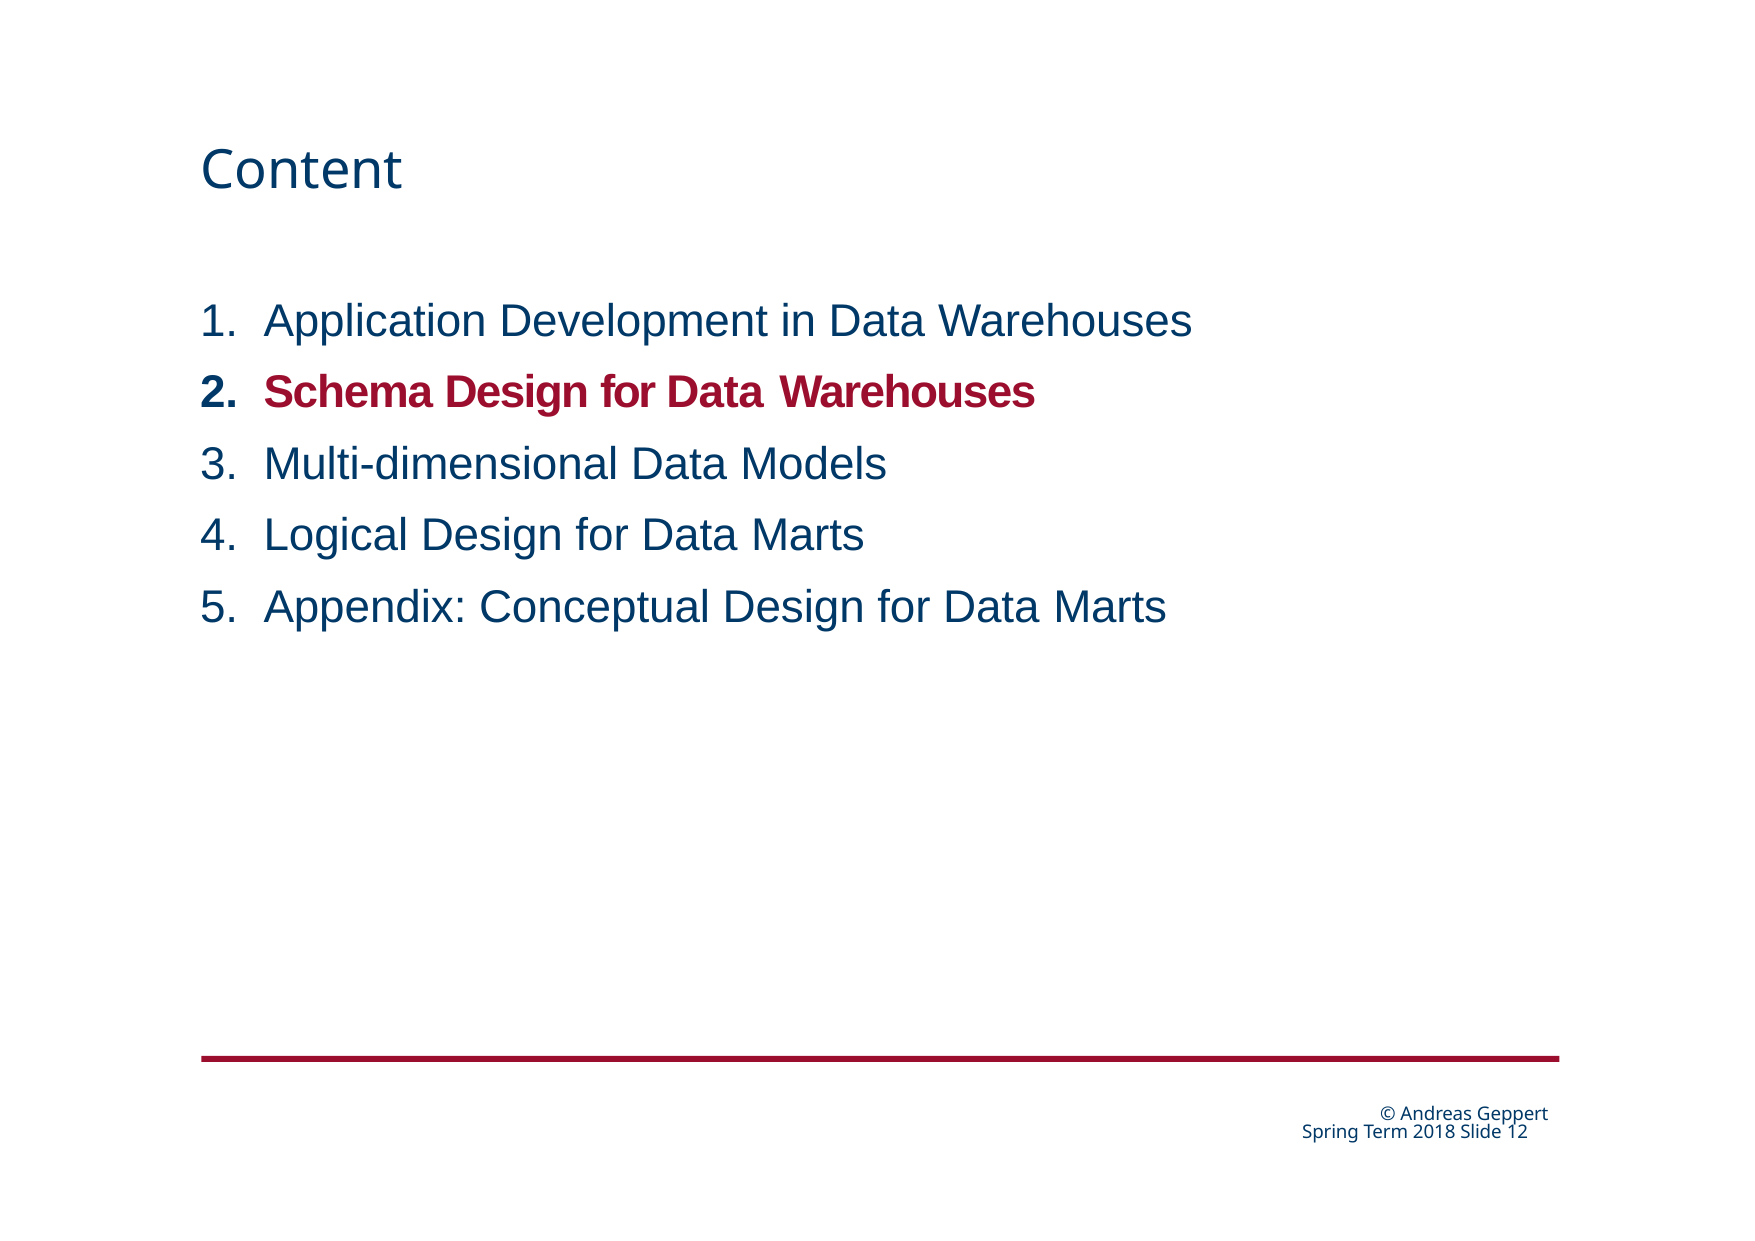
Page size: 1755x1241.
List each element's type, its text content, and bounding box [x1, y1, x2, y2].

title Content [198, 132, 412, 271]
text_box Application Development in Data Warehouses Schema Design for Data Warehouses Multi-dimensional Data Models Logical Design for Data Marts Appendix: Conceptual Design for Data Marts [198, 271, 1201, 632]
slide_number © Andreas Geppert Spring Term 2018 Slide 10 [1299, 1100, 1563, 1241]
